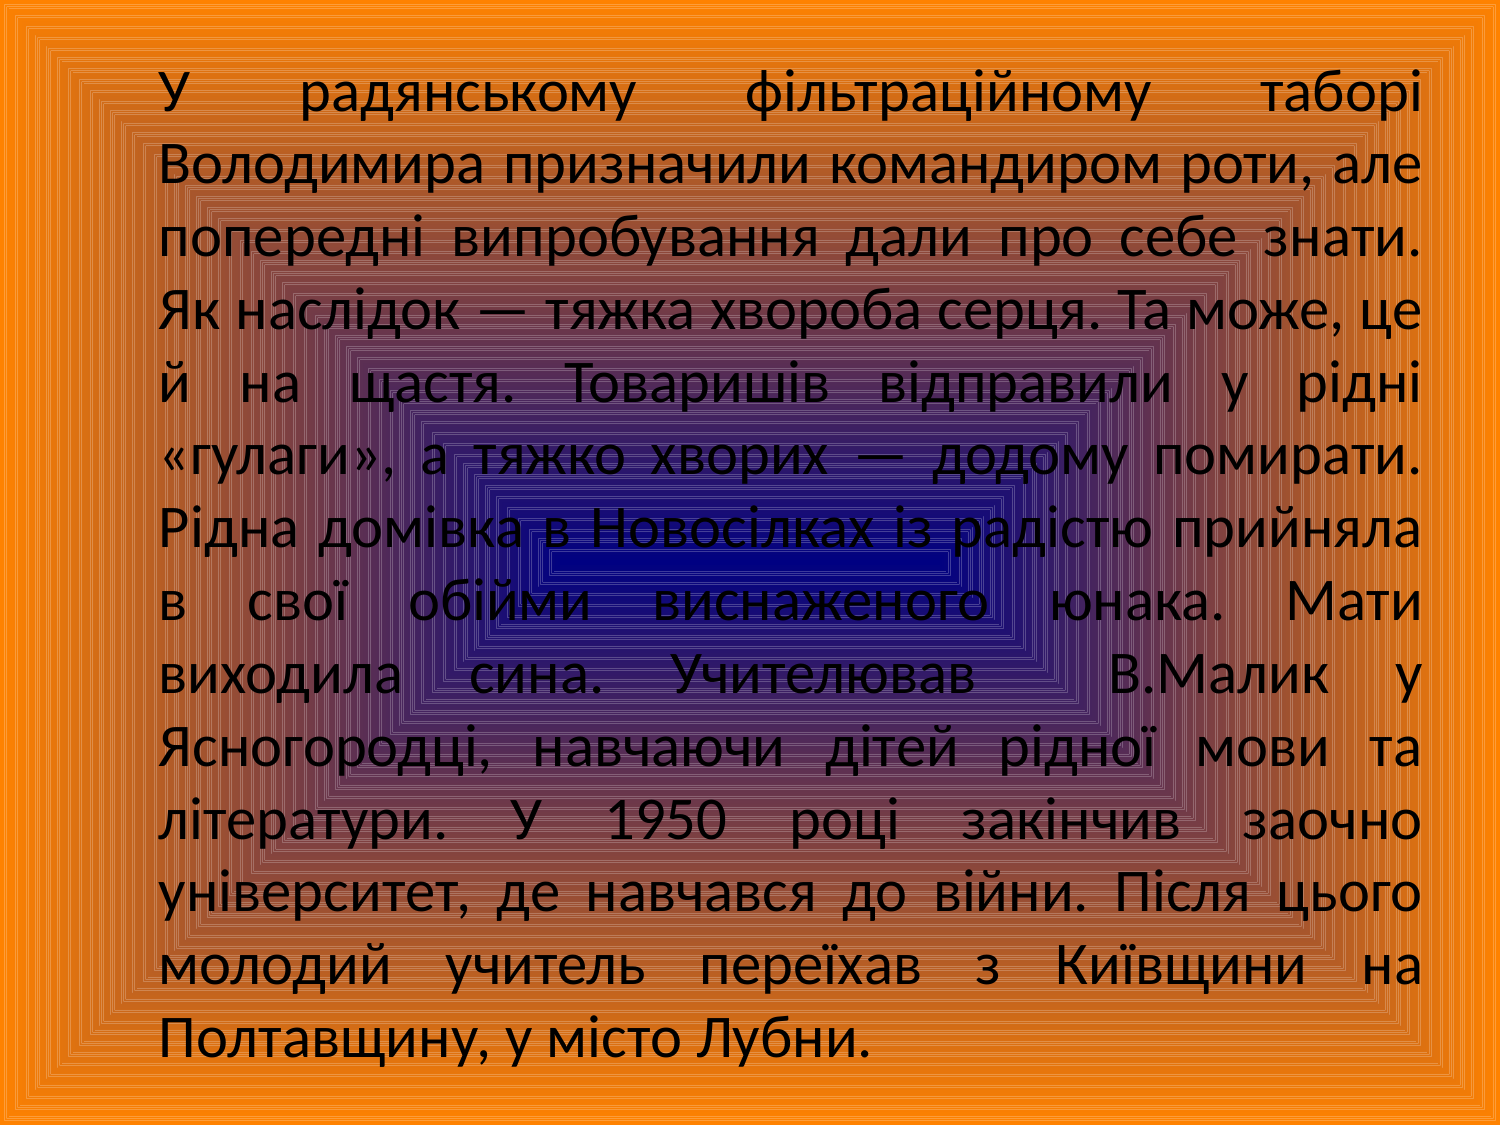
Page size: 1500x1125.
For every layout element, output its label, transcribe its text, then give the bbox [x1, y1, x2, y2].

list У радянському фільтраційному таборі Володимира призначили командиром роти, але попередні випробування дали про себе знати. Як наслідок — тяжка хвороба серця. Та може, це й на щастя. Товаришів відправили у рідні «гулаги», а тяжко хворих — додому помирати. Рідна домівка в Новосілках із радістю прийняла в свої обійми виснаженого юнака. Мати виходила сина. Учителював В.Малик у Ясногородці, навчаючи дітей рідної мови та літератури. У 1950 році закінчив заочно університет, де навчався до війни. Після цього молодий учитель переїхав з Київщини на Полтавщину, у місто Лубни. [88, 42, 1439, 1086]
